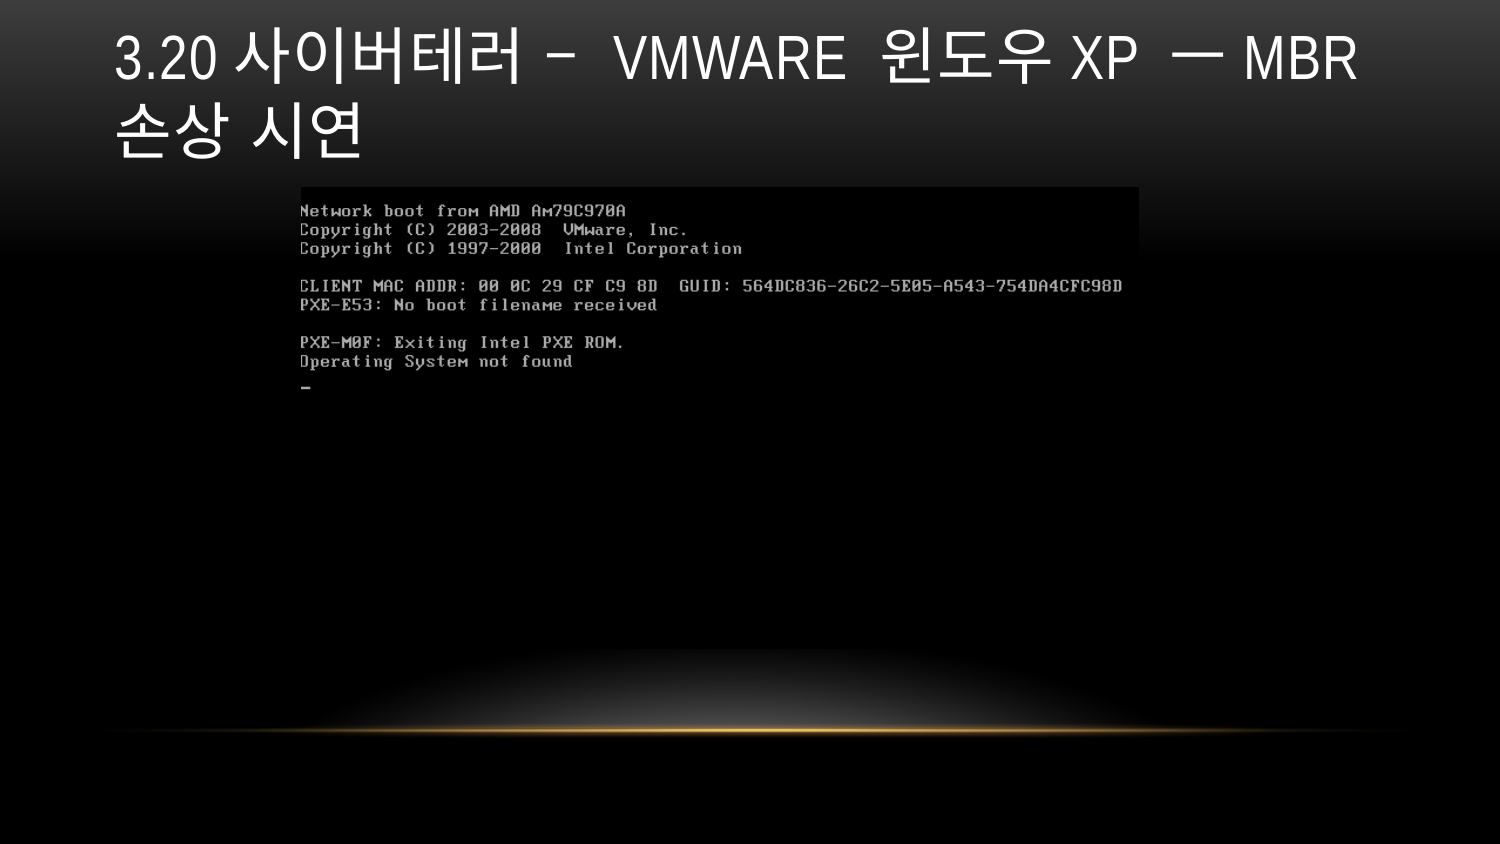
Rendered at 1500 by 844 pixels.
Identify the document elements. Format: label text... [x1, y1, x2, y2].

picture [0, 0, 1500, 844]
title 3.20사이버테러 – Vmware 윈도우XP ㅡMBR 손상 시연 [99, 33, 1400, 175]
